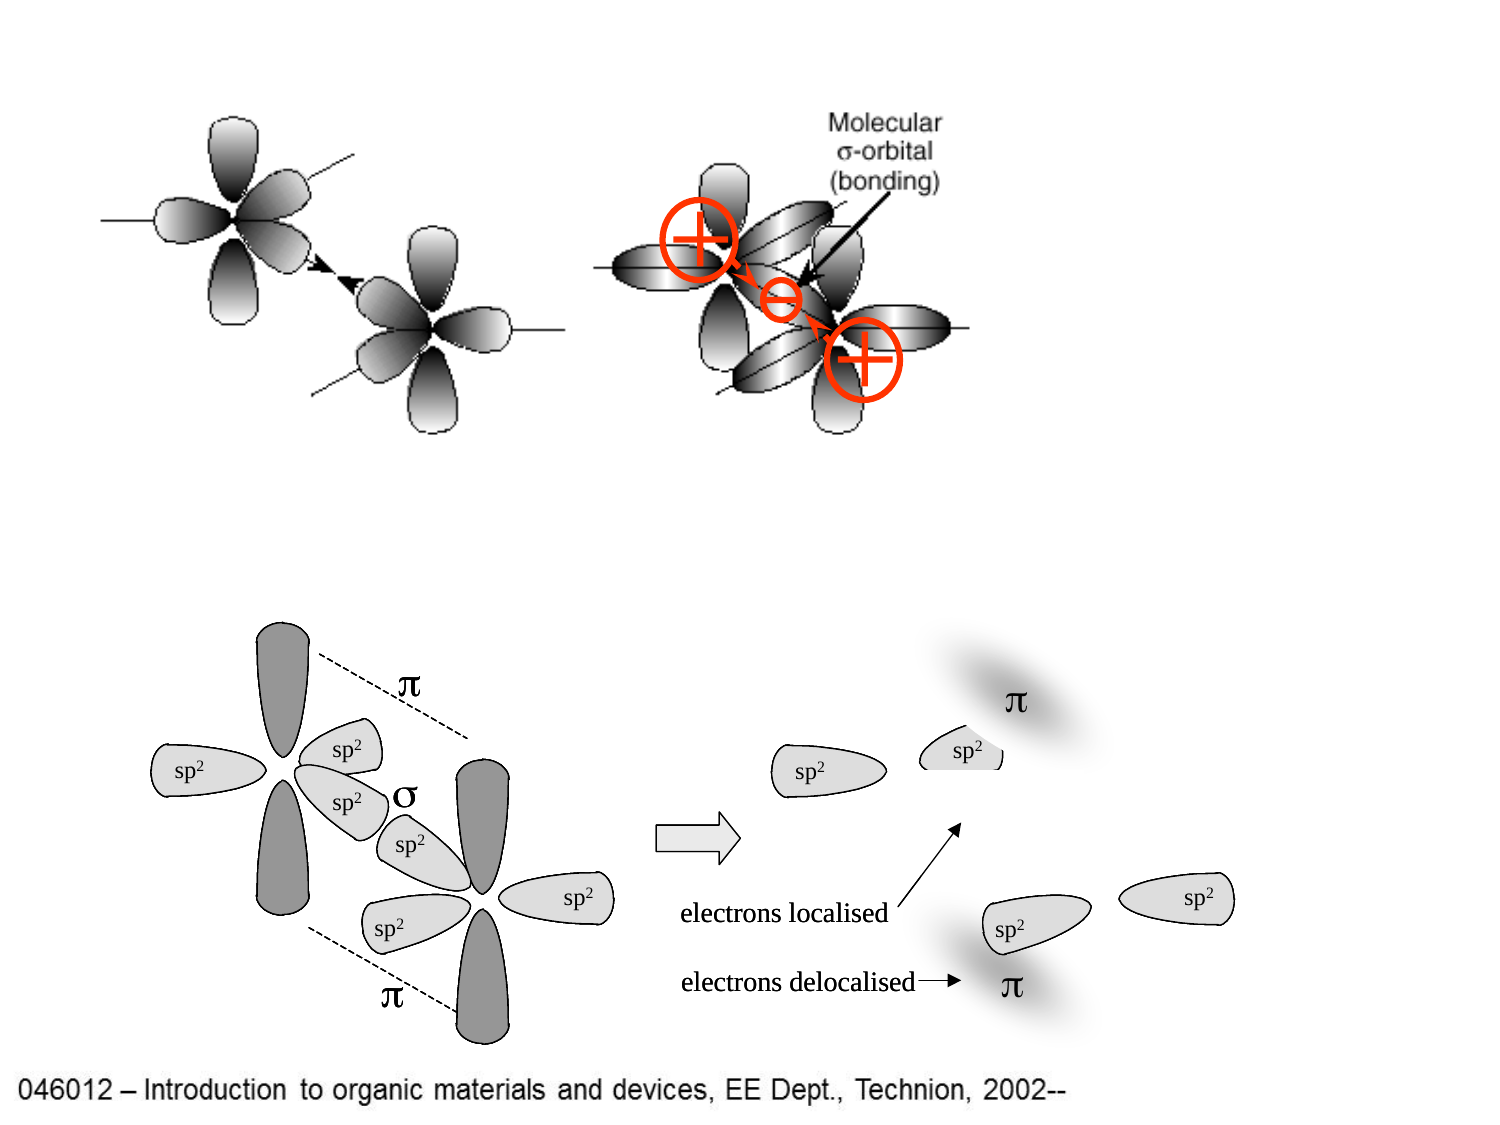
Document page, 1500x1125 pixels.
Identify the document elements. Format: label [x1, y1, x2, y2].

picture [24, 62, 1001, 467]
text_box [662, 199, 901, 401]
picture [8, 587, 1238, 1114]
